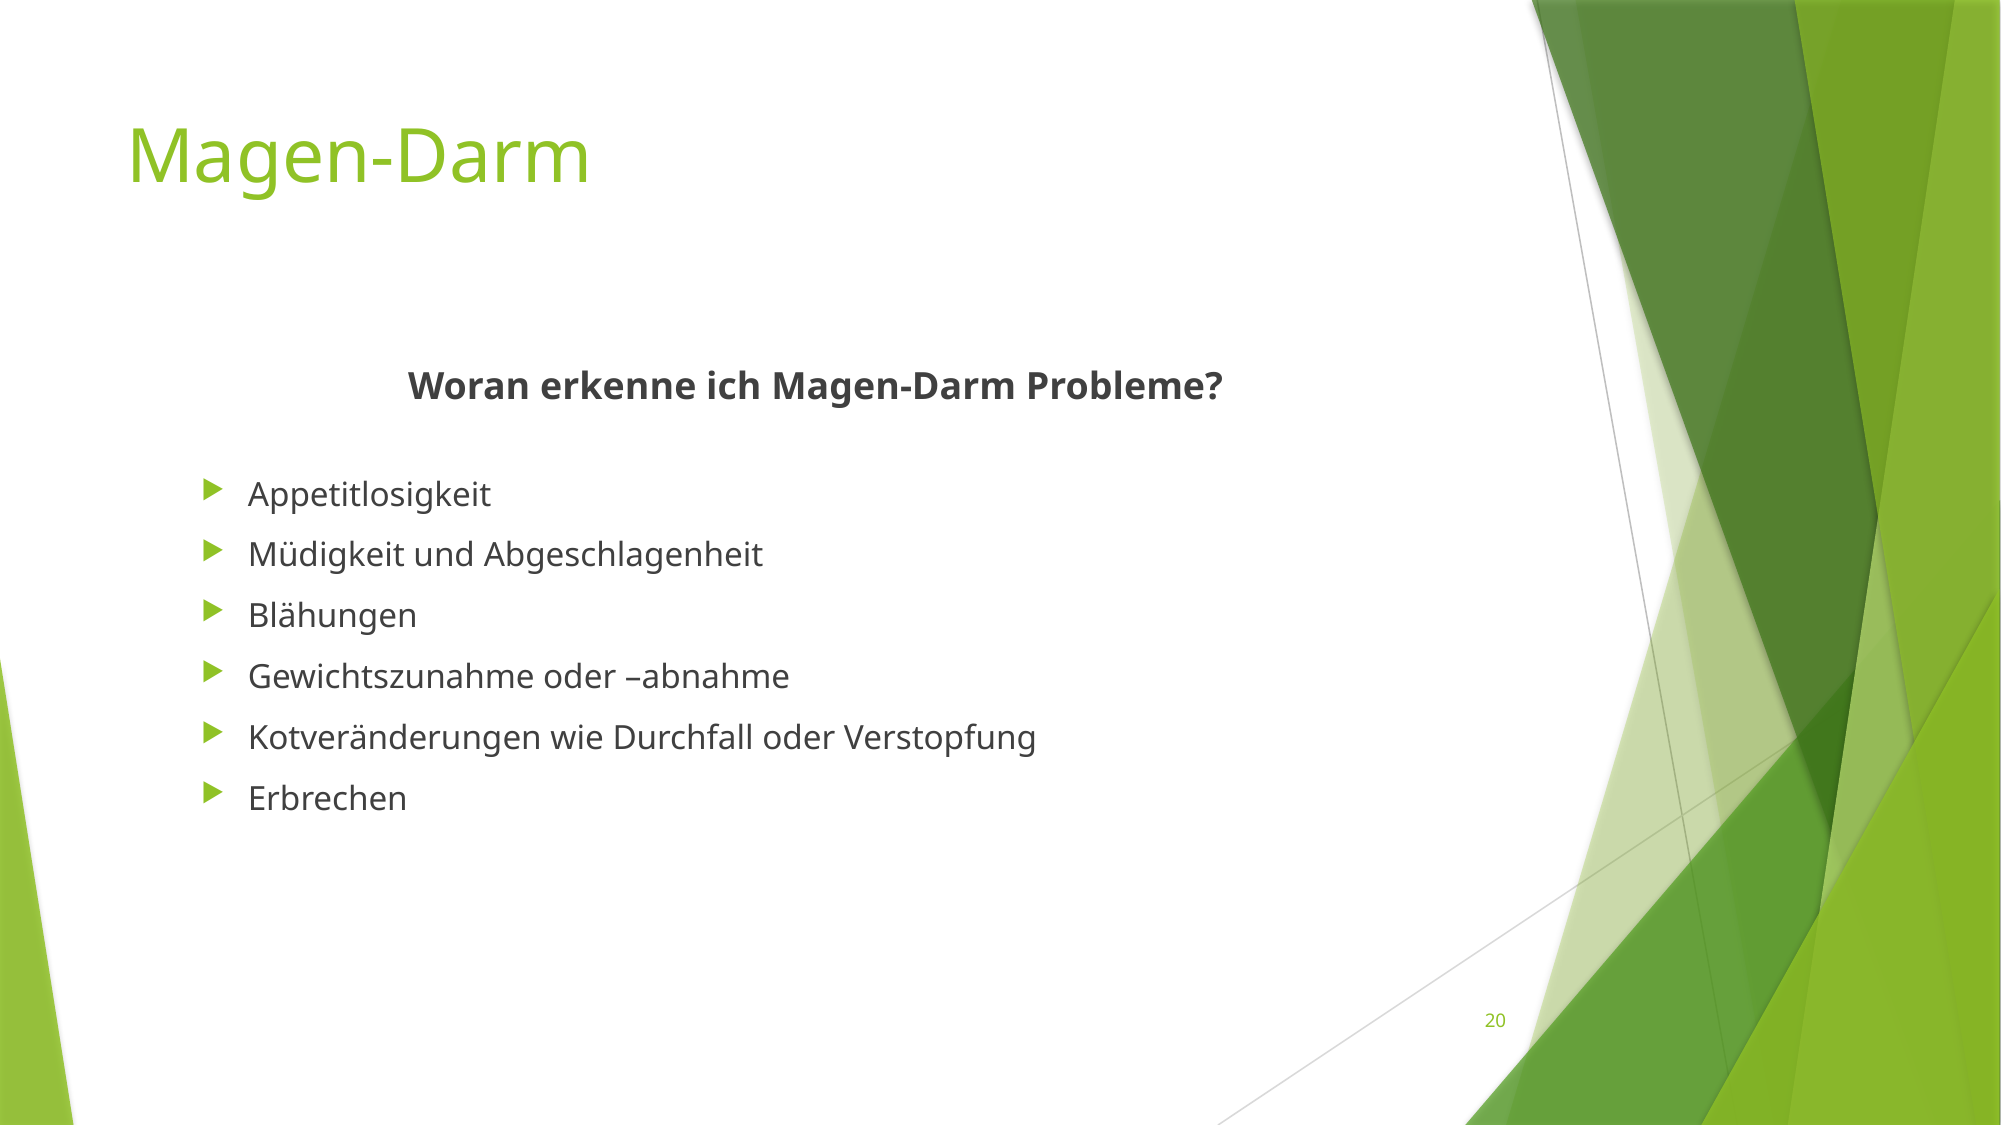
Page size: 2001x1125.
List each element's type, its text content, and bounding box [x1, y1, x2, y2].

title Magen-Darm [111, 99, 1522, 317]
list Woran erkenne ich Magen-Darm Probleme? Appetitlosigkeit Müdigkeit und Abgeschlagenheit Blähungen Gewichtszunahme oder –abnahme Kotveränderungen wie Durchfall oder Verstopfung Erbrechen [111, 354, 1522, 992]
slide_number 20 [1409, 991, 1522, 1051]
